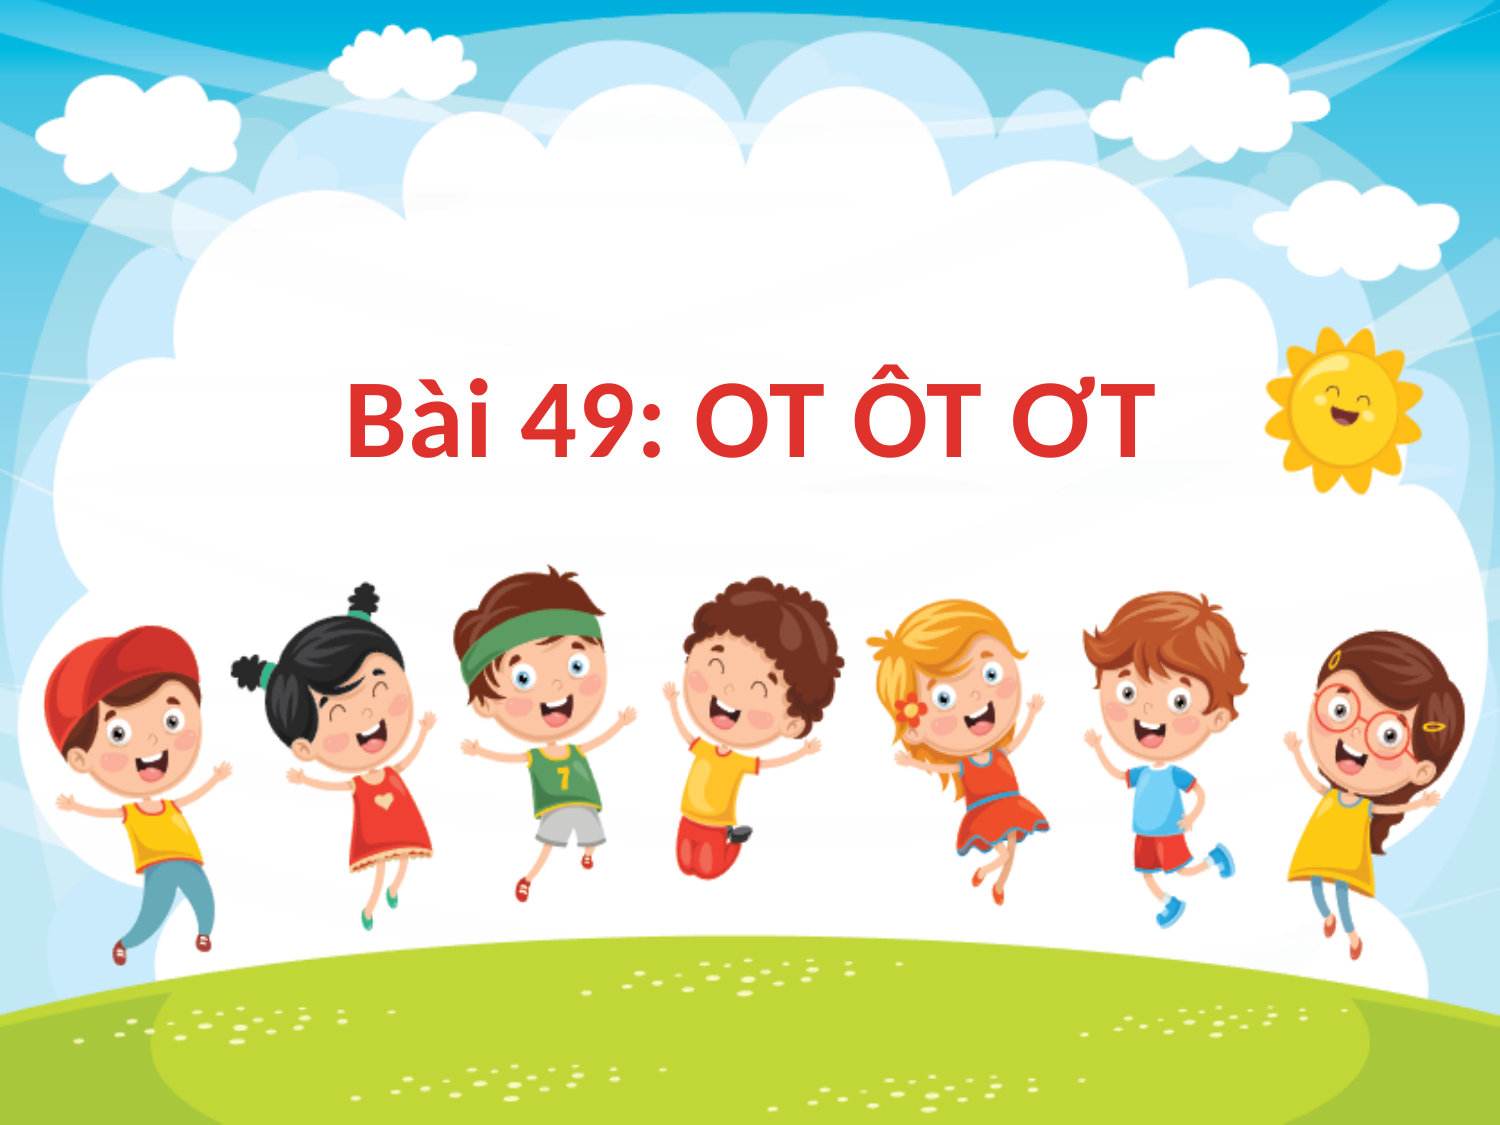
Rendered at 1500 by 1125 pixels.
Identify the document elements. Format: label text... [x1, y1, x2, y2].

text_box Bài 49: OT ÔT ƠT [329, 337, 1173, 488]
picture [1466, 19, 1477, 24]
picture [0, 0, 1500, 1125]
